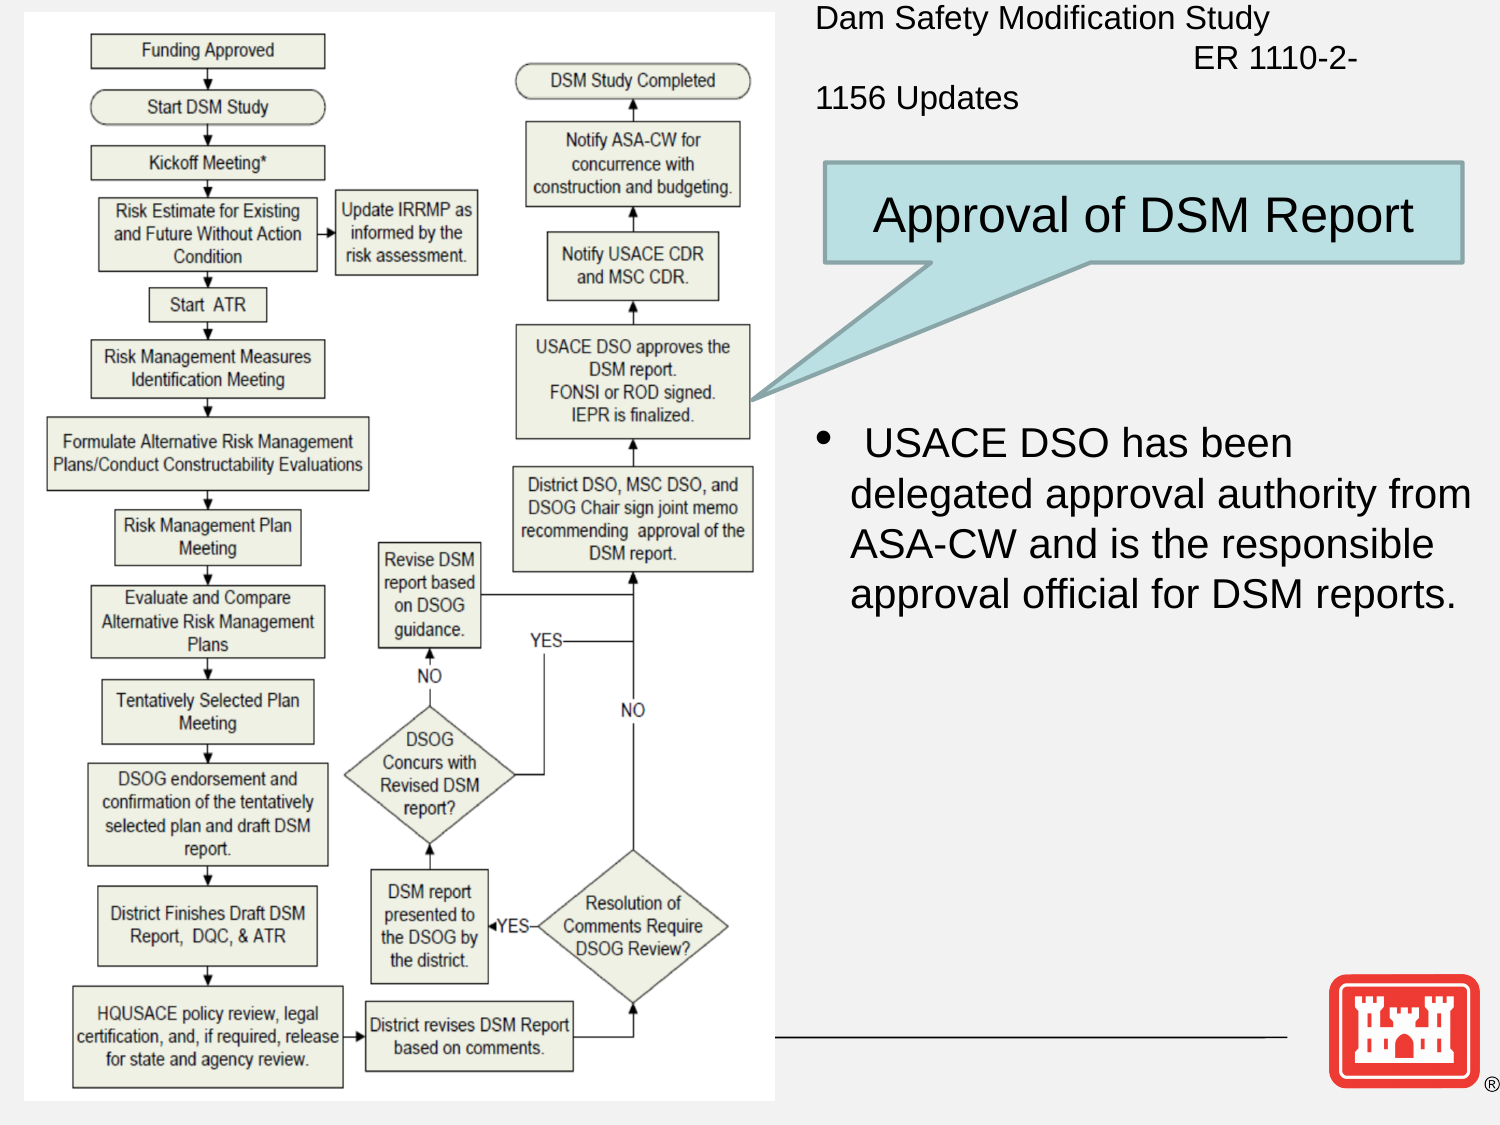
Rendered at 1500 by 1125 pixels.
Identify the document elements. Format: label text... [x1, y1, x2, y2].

text_box [822, 160, 1465, 174]
picture [24, 12, 776, 1101]
text_box [779, 250, 1465, 392]
picture [1329, 974, 1500, 1092]
text_box Approval of DSM Report [787, 174, 1500, 250]
title Dam Safety Modification Study ER 1110-2-1156 Updates [799, 24, 1426, 88]
text_box USACE DSO has been delegated approval authority from ASA-CW and is the responsible approval official for DSM reports. [800, 399, 1500, 675]
